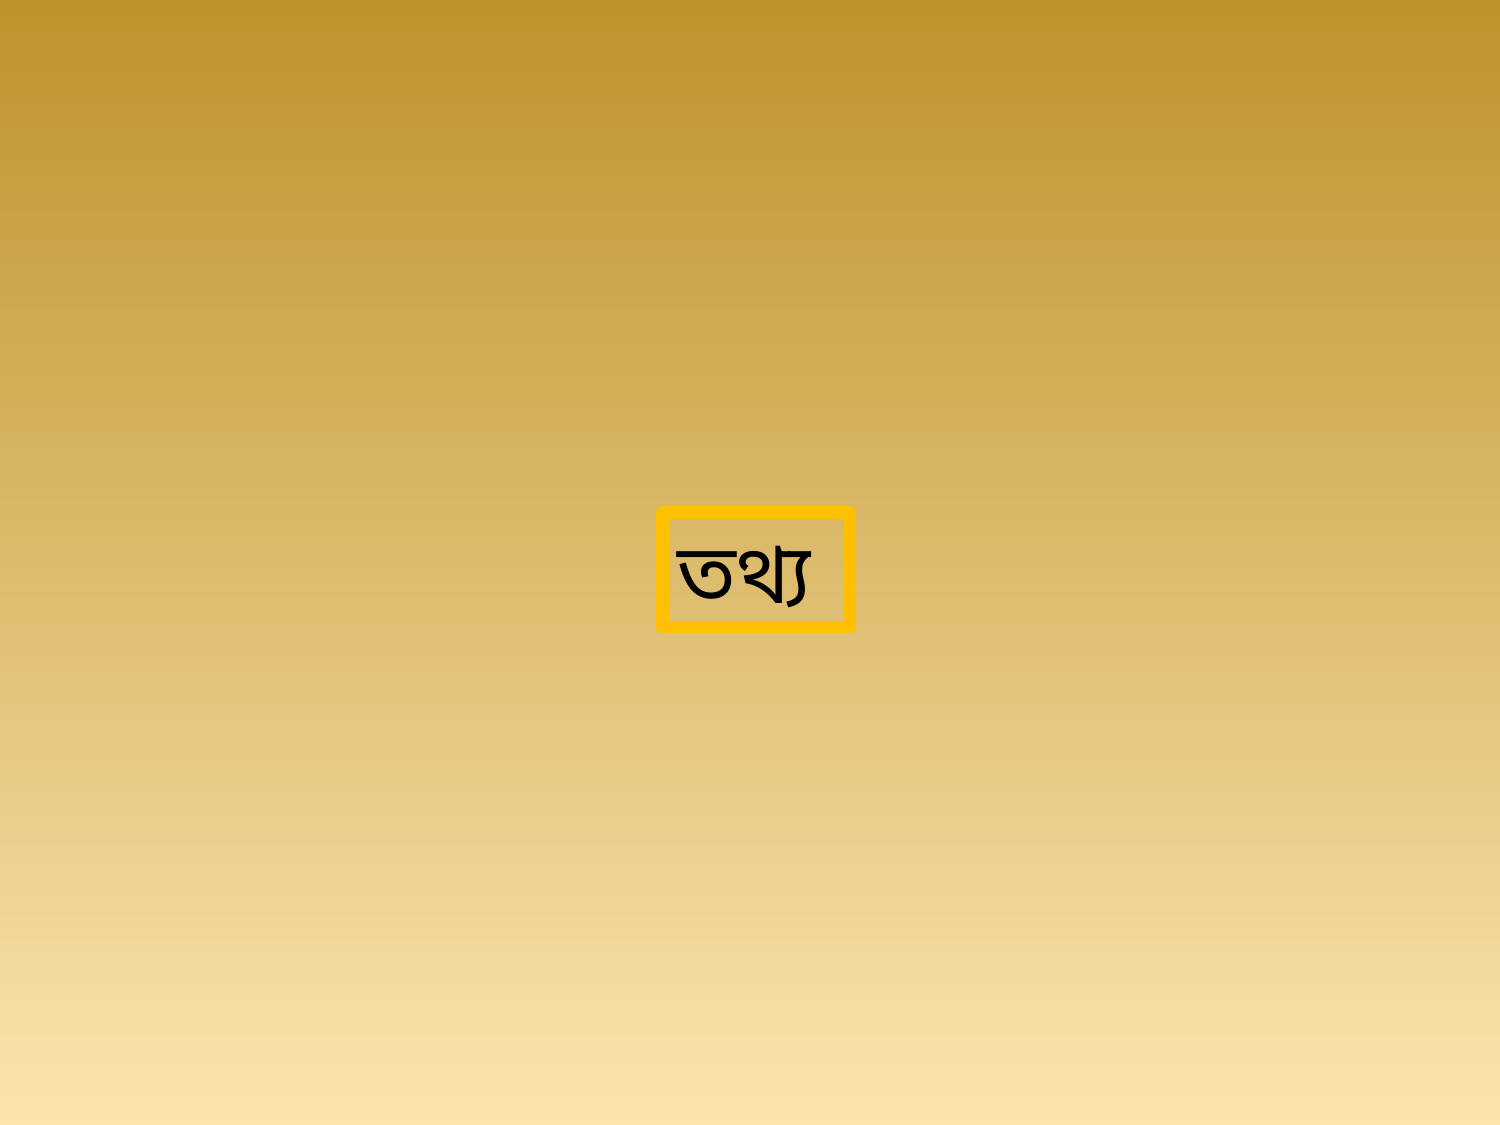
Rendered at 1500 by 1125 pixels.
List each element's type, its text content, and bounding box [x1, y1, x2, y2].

text_box তথ্য [662, 512, 850, 628]
